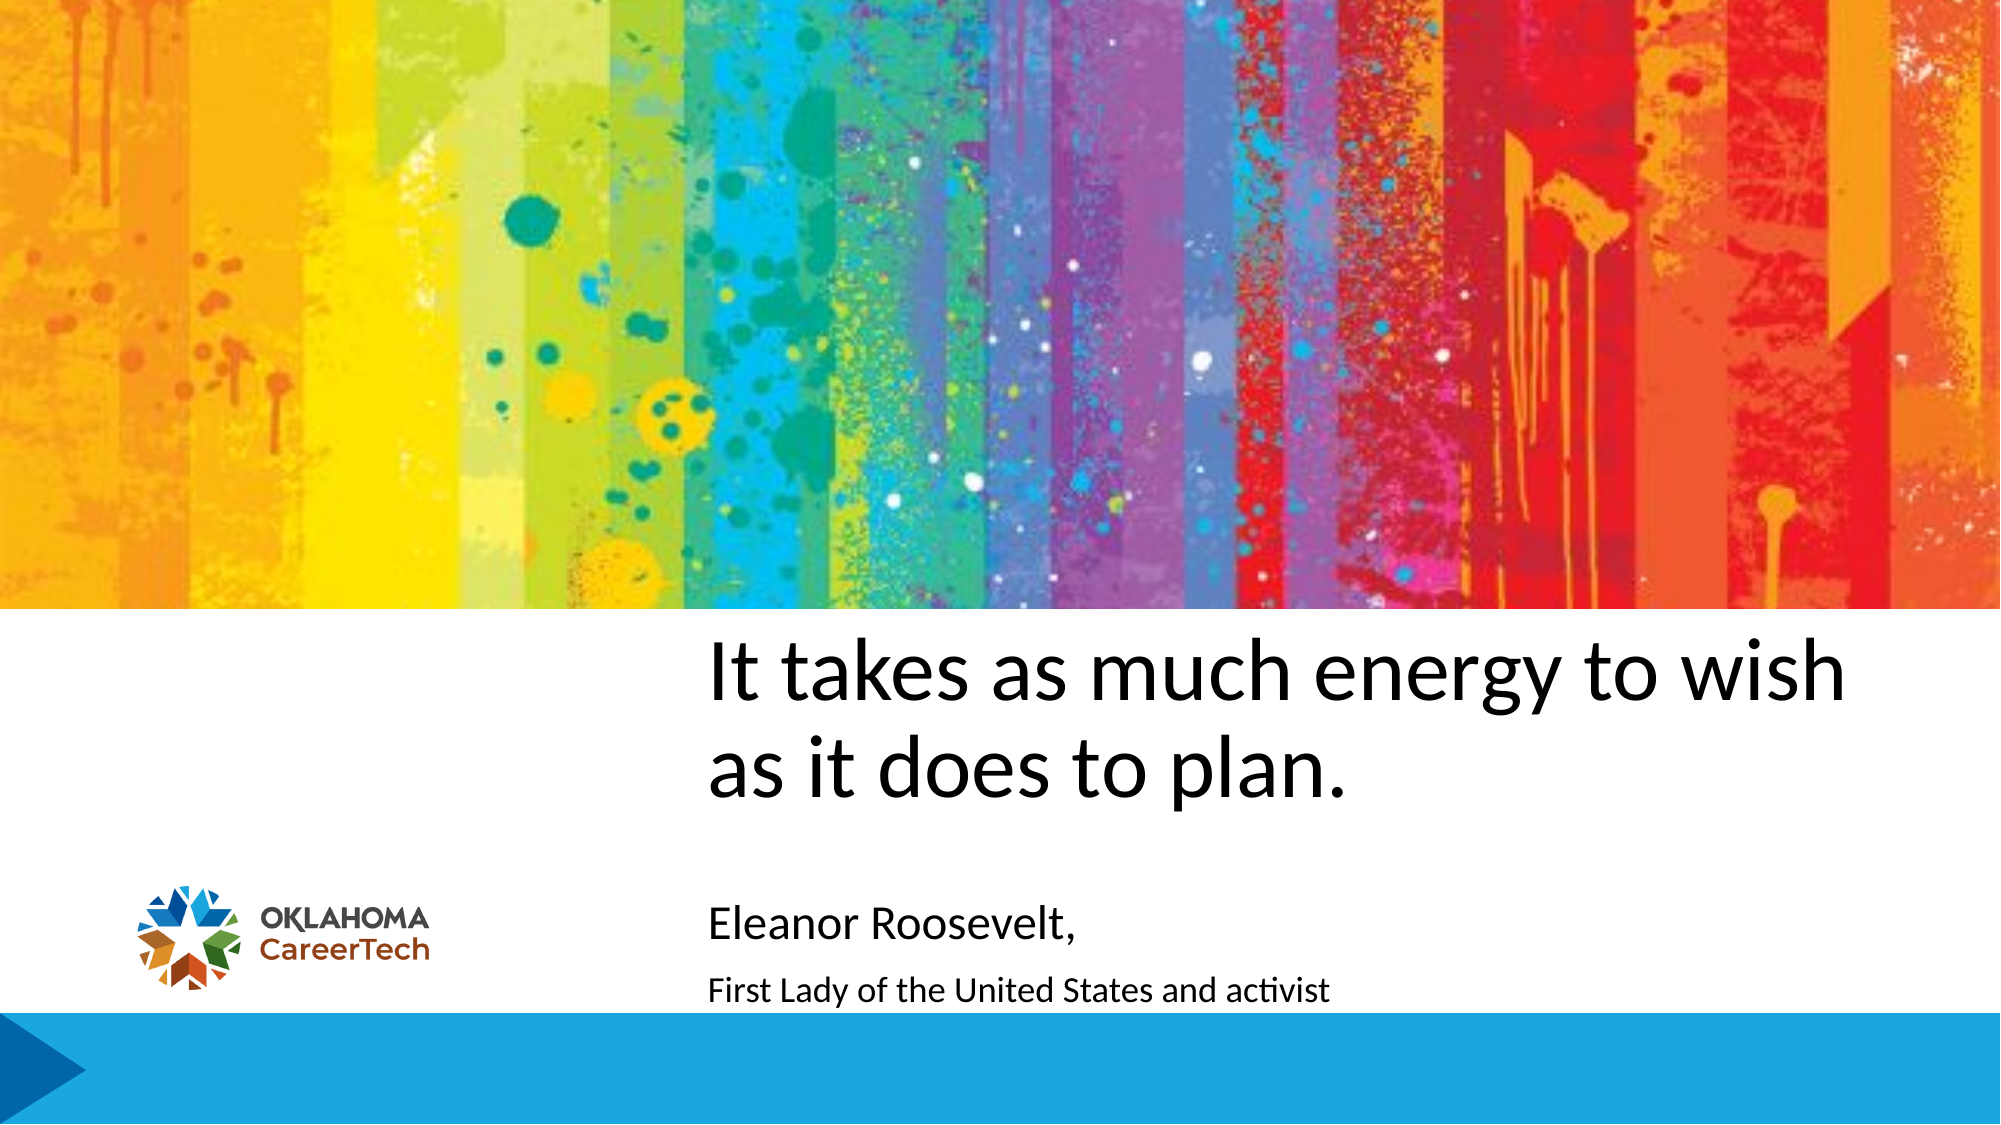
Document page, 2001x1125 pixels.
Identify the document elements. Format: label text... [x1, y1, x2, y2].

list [0, 0, 2000, 609]
list It takes as much energy to wish as it does to plan. Eleanor Roosevelt, First Lady of the United States and activist [692, 615, 1921, 1018]
picture [137, 886, 438, 990]
